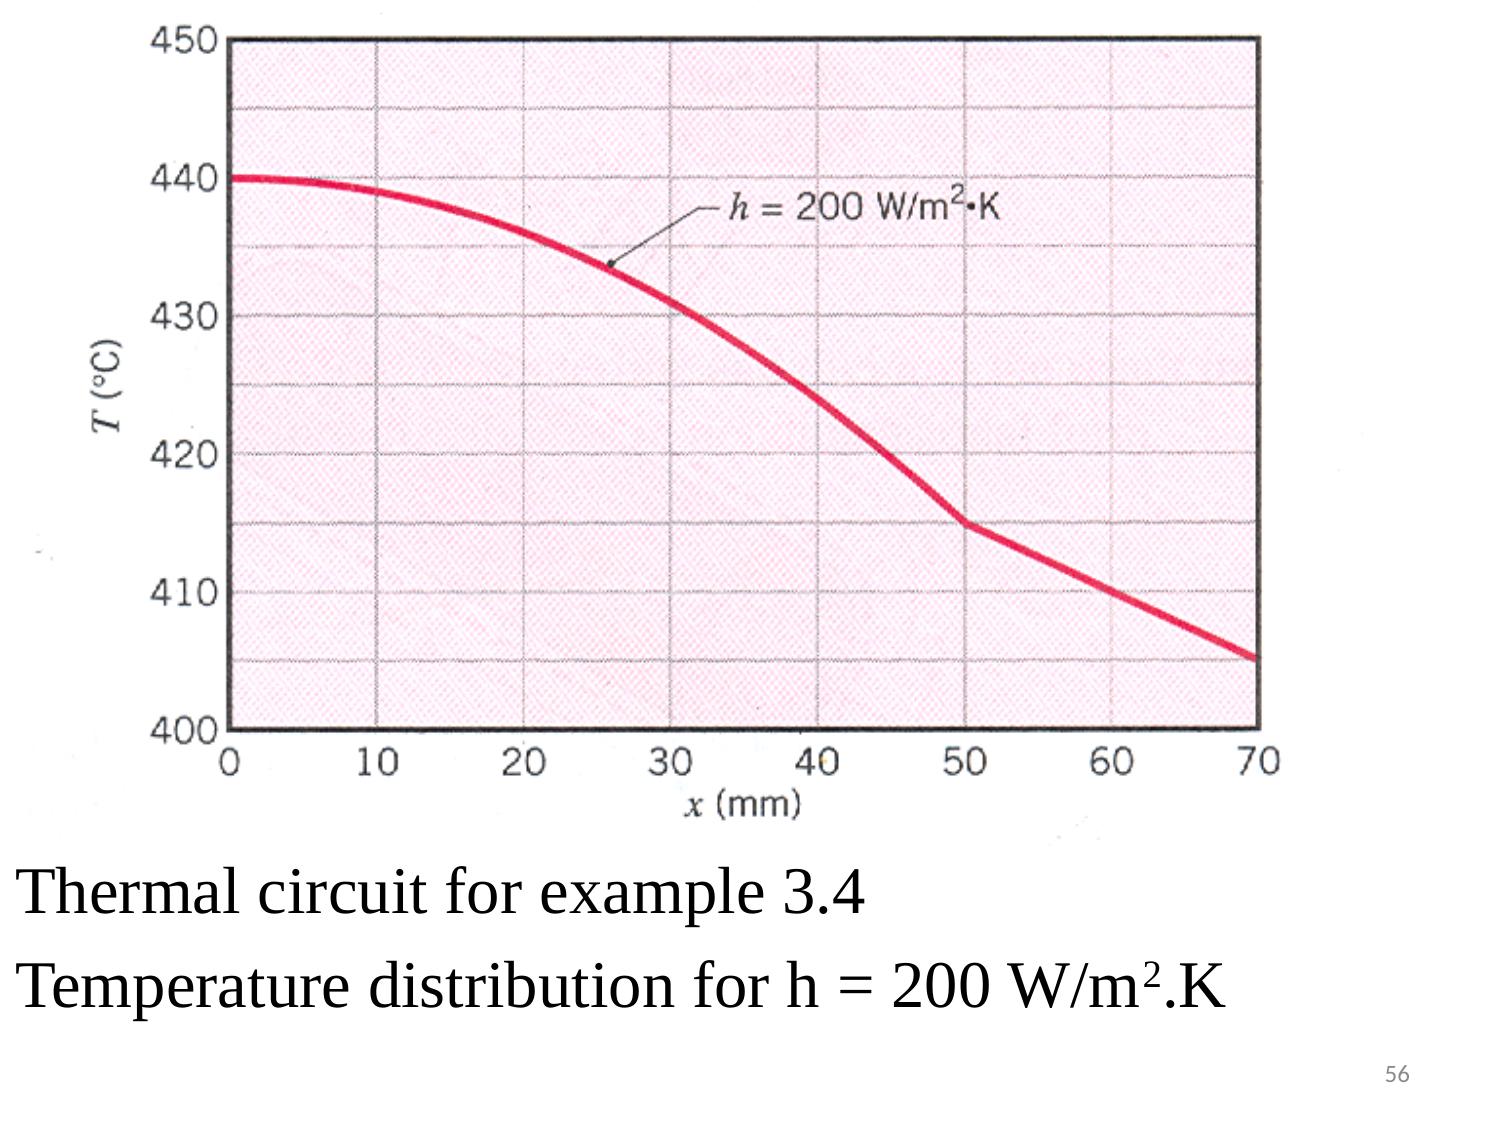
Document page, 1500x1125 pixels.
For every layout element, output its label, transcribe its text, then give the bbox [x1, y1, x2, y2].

picture [24, 0, 1378, 852]
list Thermal circuit for example 3.4 Temperature distribution for h = 200 W/m2.K [0, 0, 1475, 1125]
slide_number 56 [1074, 1042, 1425, 1103]
